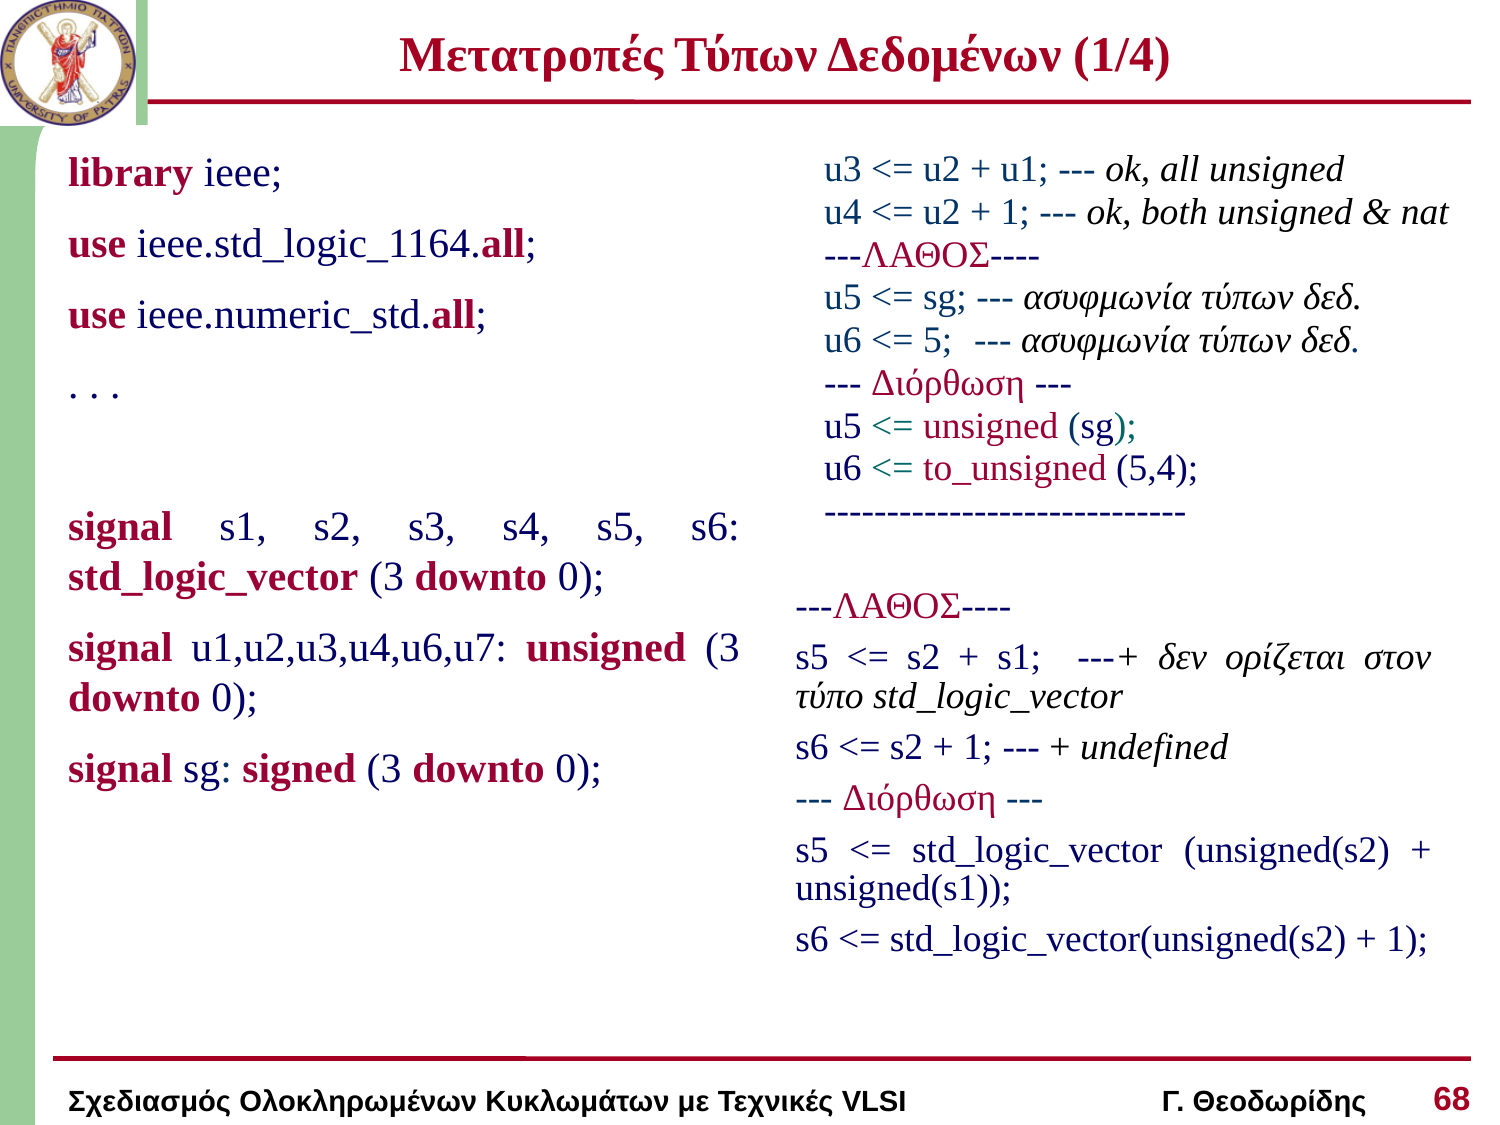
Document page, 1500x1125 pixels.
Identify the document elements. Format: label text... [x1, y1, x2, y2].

title Μετατροπές Τύπων Δεδομένων (1/4) [112, 19, 1459, 91]
picture [0, 0, 136, 126]
list u3 <= u2 + u1; --- ok, all unsigned u4 <= u2 + 1; --- ok, both unsigned & nat ---ΛΑΘΟΣ---- u5 <= sg; --- ασυφμωνία τύπων δεδ. u6 <= 5; --- ασυφμωνία τύπων δεδ. --- Διόρθωση --- u5 <= unsigned (sg); u6 <= to_unsigned (5,4); ----------------------------- [809, 148, 1466, 563]
footer Σχεδιασμός Ολοκληρωμένων Κυκλωμάτων με Τεχνικές VLSI Γ. Θεοδωρίδης [53, 1065, 1403, 1125]
list library ieee; use ieee.std_logic_1164.all; use ieee.numeric_std.all; . . . signal s1, s2, s3, s4, s5, s6: std_logic_vector (3 downto 0); signal u1,u2,u3,u4,u6,u7: unsigned (3 downto 0); signal sg: signed (3 downto 0); [53, 137, 755, 999]
slide_number 68 [1403, 1044, 1500, 1125]
list ---ΛΑΘΟΣ---- s5 <= s2 + s1; ---+ δεν ορίζεται στον τύπο std_logic_vector s6 <= s2 + 1; --- + undefined --- Διόρθωση --- s5 <= std_logic_vector (unsigned(s2) + unsigned(s1)); s6 <= std_logic_vector(unsigned(s2) + 1); [780, 580, 1447, 999]
